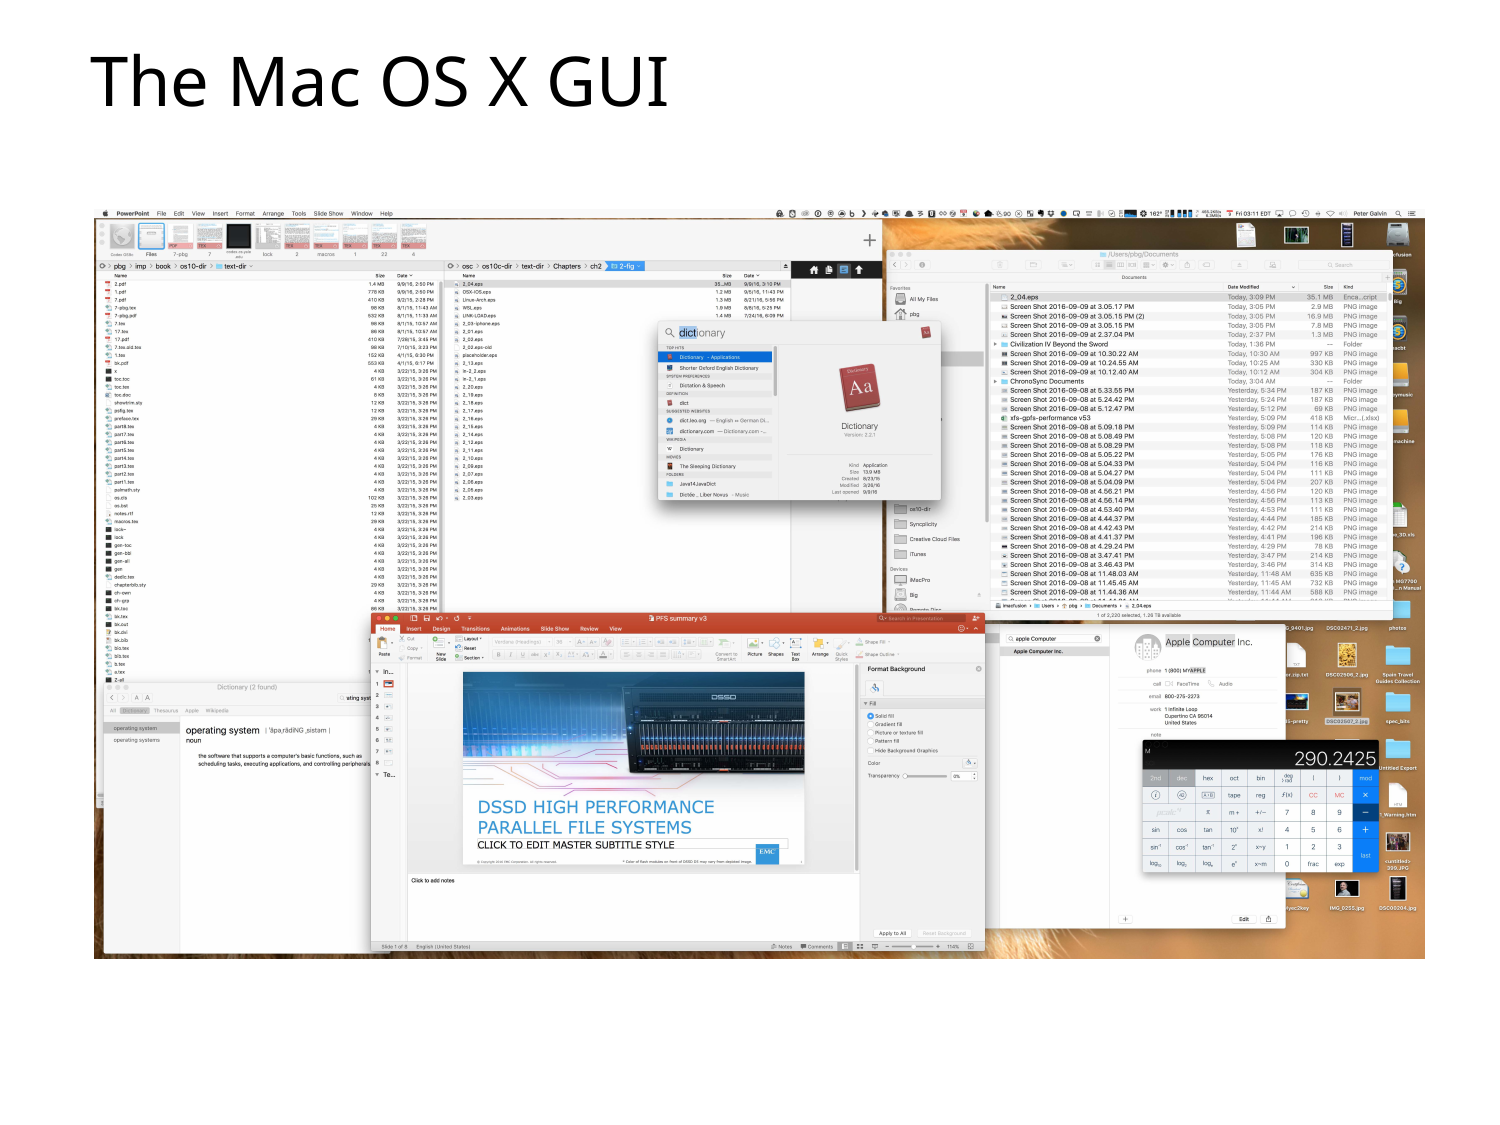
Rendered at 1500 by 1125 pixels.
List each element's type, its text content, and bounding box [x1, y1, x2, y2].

picture [93, 209, 1425, 959]
title The Mac OS X GUI [75, 37, 1406, 132]
